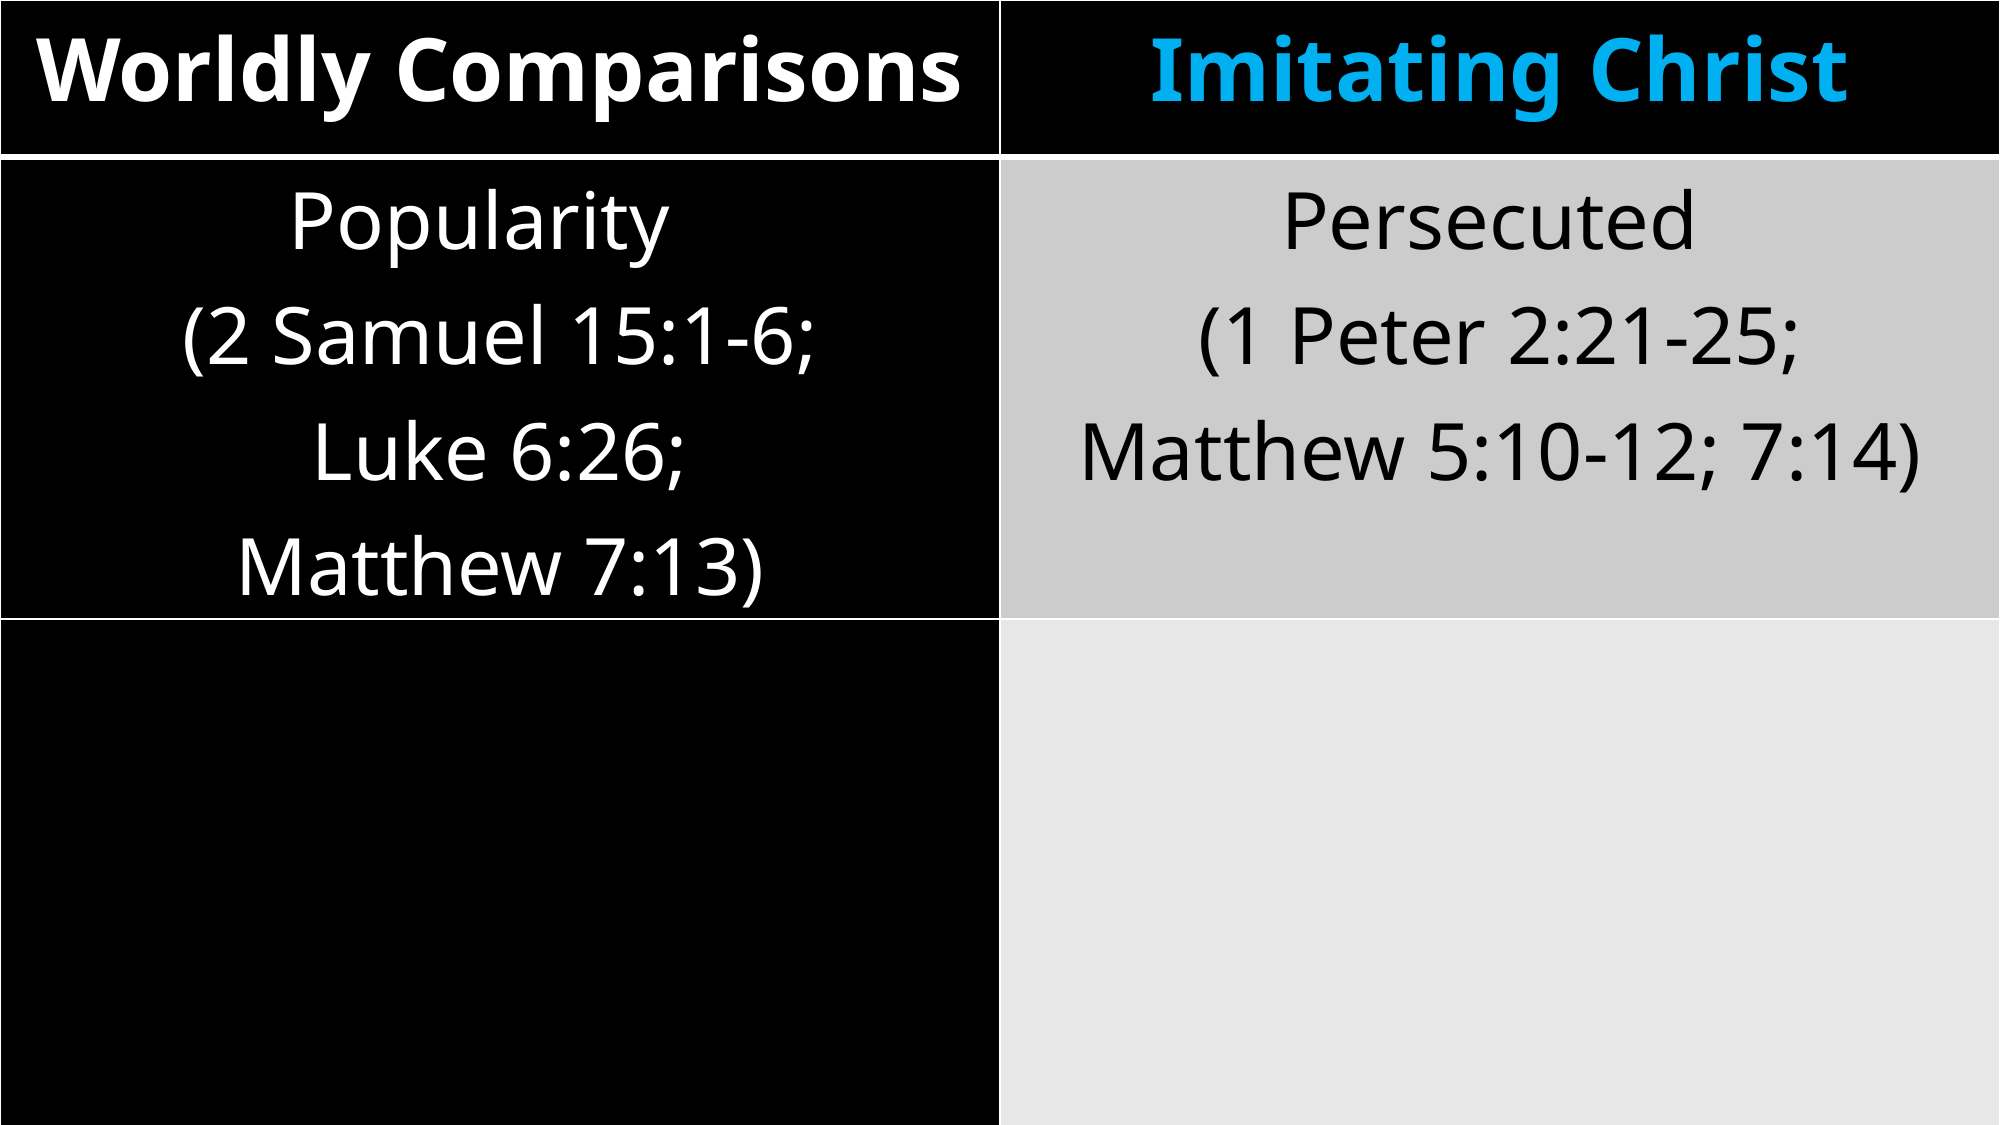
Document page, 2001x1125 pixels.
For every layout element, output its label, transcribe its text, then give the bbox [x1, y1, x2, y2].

table_cell [1, 620, 999, 1125]
table_header Imitating Christ [1001, 1, 1999, 154]
table_cell Persecuted (1 Peter 2:21-25; Matthew 5:10-12; 7:14) [1001, 160, 1999, 618]
table_cell Popularity (2 Samuel 15:1-6; Luke 6:26; Matthew 7:13) [1, 160, 999, 618]
table_cell [1001, 620, 1999, 1125]
table_header Worldly Comparisons [1, 1, 999, 154]
